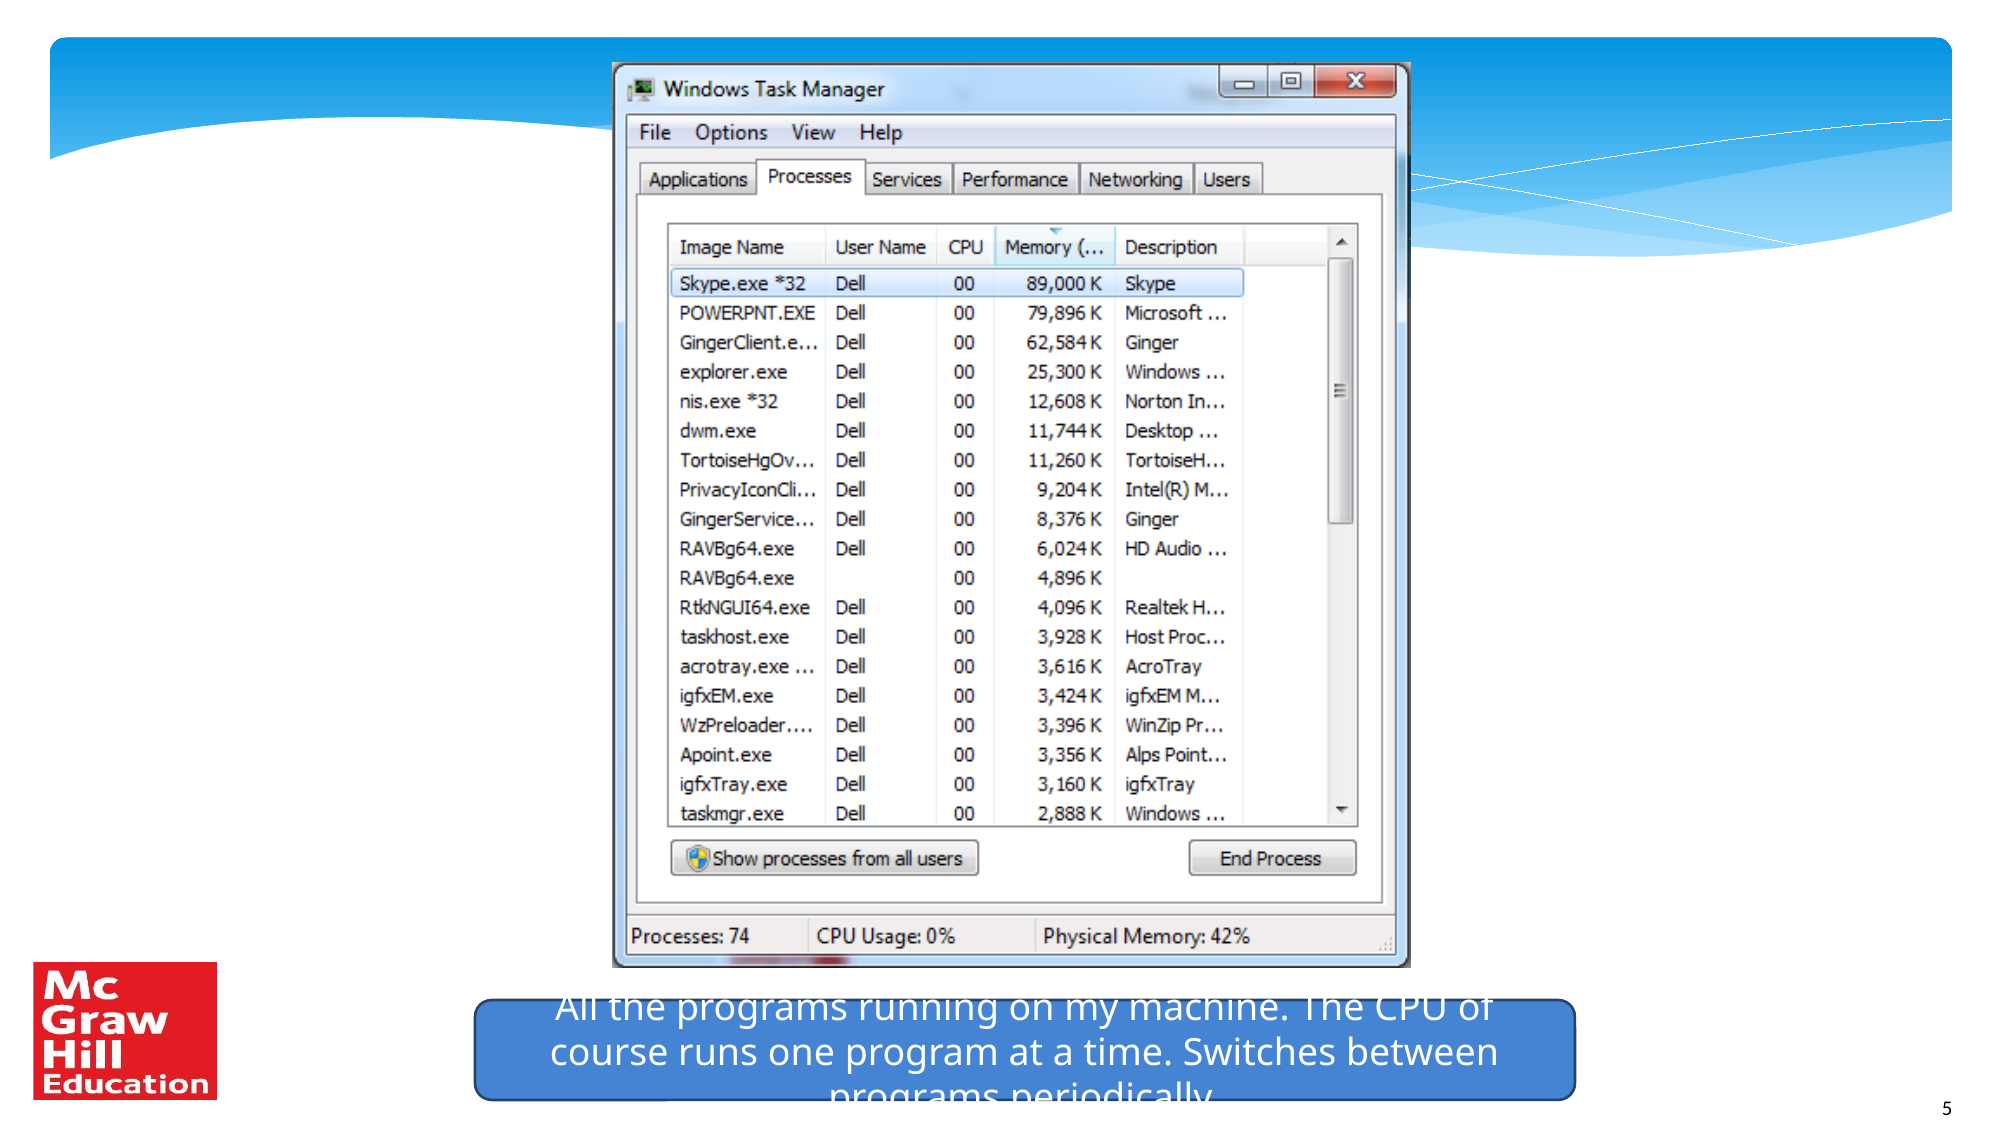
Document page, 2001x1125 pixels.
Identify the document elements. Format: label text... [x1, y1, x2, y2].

text_box All the programs running on my machine. The CPU of course runs one program at a time. Switches between programs periodically. [473, 998, 1577, 1102]
text_box [1415, 138, 1420, 157]
picture [33, 962, 217, 1100]
picture [612, 63, 1411, 968]
